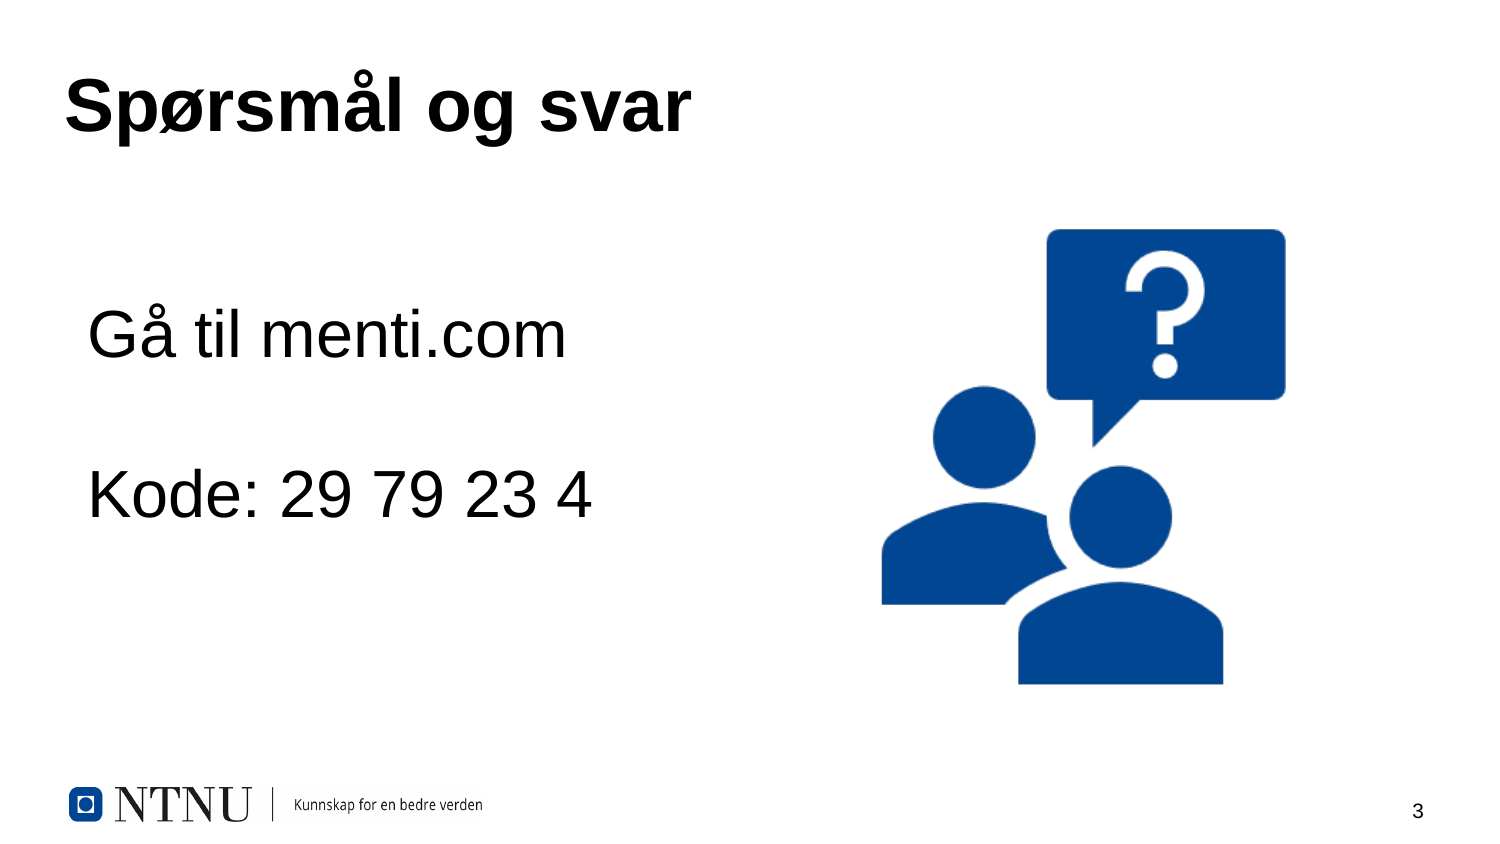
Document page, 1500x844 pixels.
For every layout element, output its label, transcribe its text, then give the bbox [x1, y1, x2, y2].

text_box Gå til menti.com Kode: 29 79 23 4 [71, 283, 665, 539]
picture [811, 184, 1358, 730]
title Spørsmål og svar [49, 48, 1431, 156]
picture [69, 787, 483, 822]
